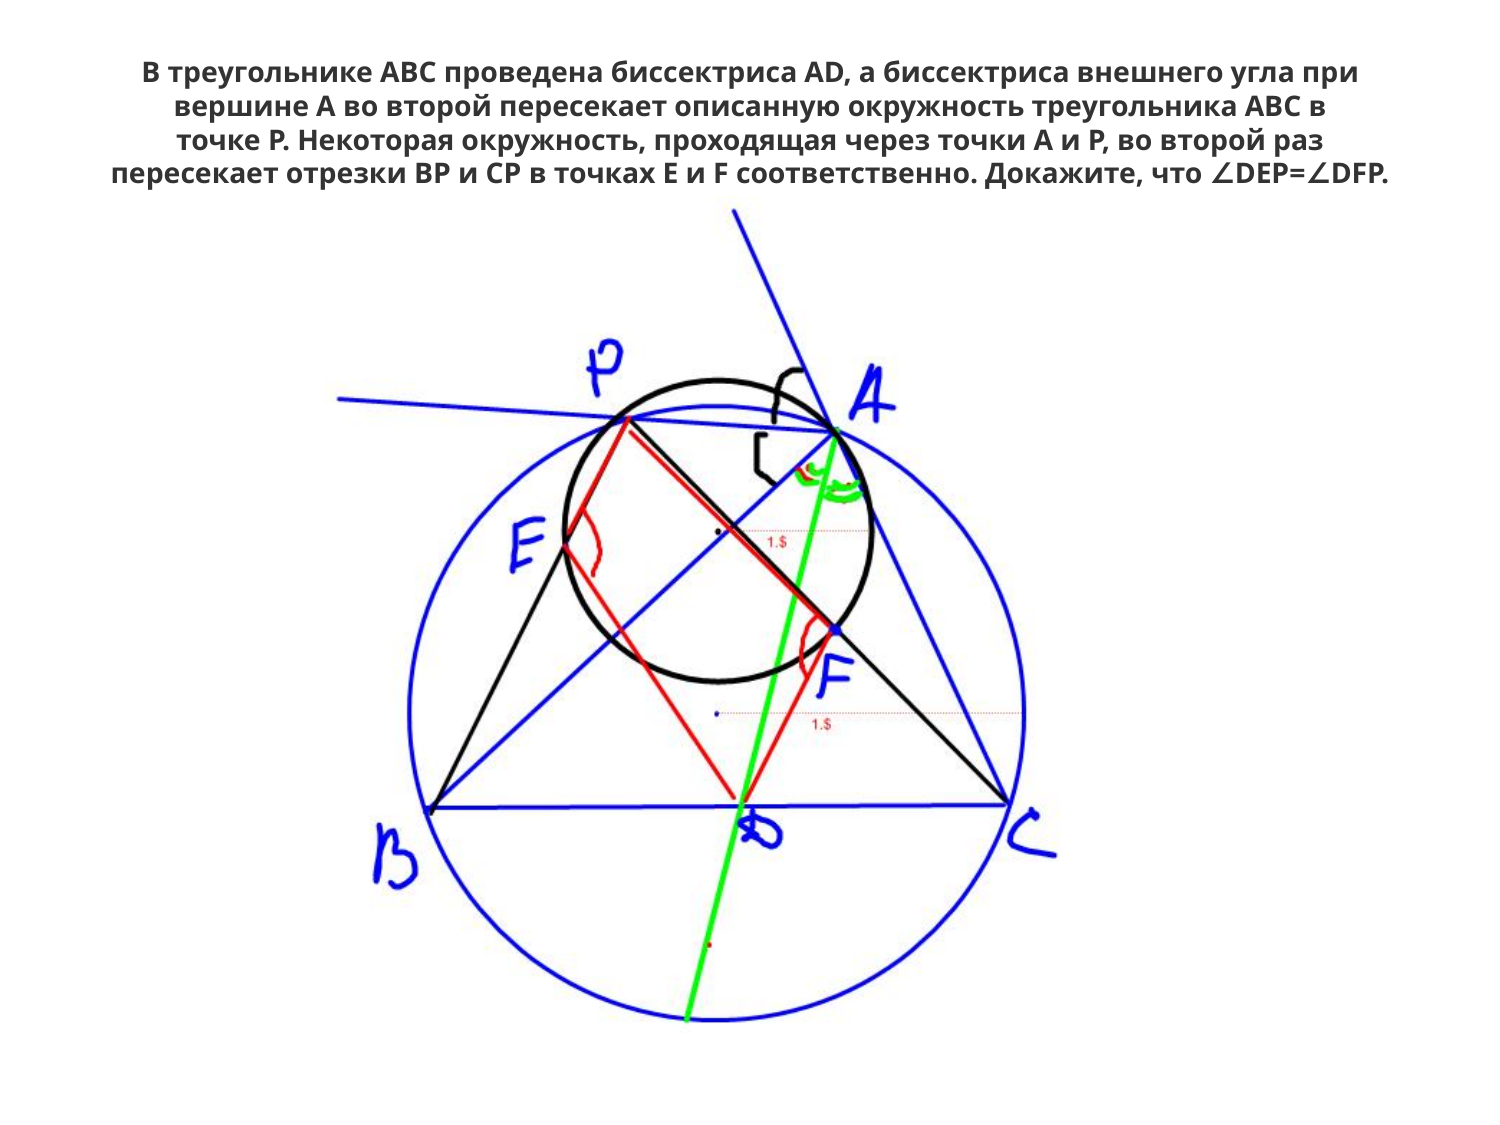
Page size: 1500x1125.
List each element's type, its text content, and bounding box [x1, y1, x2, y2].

title В треугольнике ABC проведена биссектриса AD, а биссектриса внешнего угла при вершине A во второй пересекает описанную окружность треугольника ABC в точке P. Некоторая окружность, проходящая через точки A и P, во второй раз пересекает отрезки BP и CP в точках E и F соответственно. Докажите, что ∠DEP=∠DFP. [75, 45, 1425, 233]
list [324, 196, 1068, 1034]
